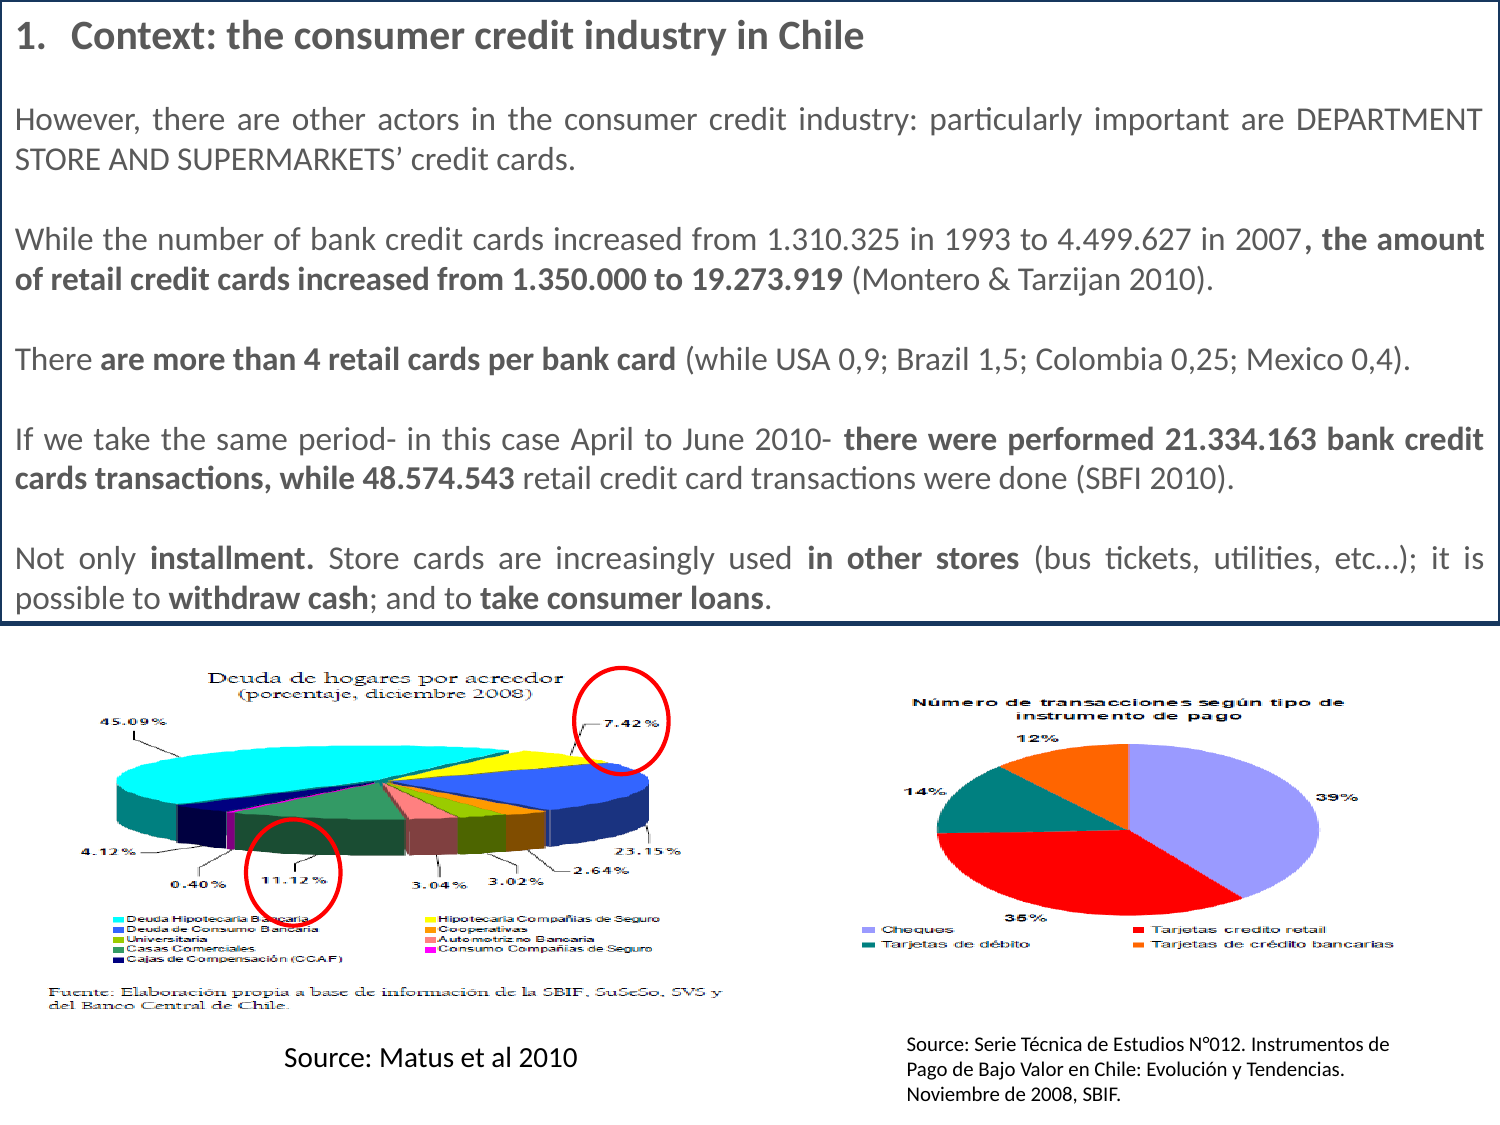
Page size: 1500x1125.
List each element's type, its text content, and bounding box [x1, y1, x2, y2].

text_box Source: Serie Técnica de Estudios N°012. Instrumentos de Pago de Bajo Valor en Chile: Evolución y Tendencias. Noviembre de 2008, SBIF. [891, 1022, 1423, 1113]
text_box Source: Matus et al 2010 [112, 1039, 593, 1081]
picture [34, 667, 739, 1031]
text_box Context: the consumer credit industry in Chile However, there are other actors in the consumer credit industry: particularly important are DEPARTMENT STORE AND SUPERMARKETS’ credit cards. While the number of bank credit cards increased from 1.310.325 in 1993 to 4.499.627 in 2007, the amount of retail credit cards increased from 1.350.000 to 19.273.919 (Montero & Tarzijan 2010). There are more than 4 retail cards per bank card (while USA 0,9; Brazil 1,5; Colombia 0,25; Mexico 0,4). If we take the same period- in this case April to June 2010- there were performed 21.334.163 bank credit cards transactions, while 48.574.543 retail credit card transactions were done (SBFI 2010). Not only installment. Store cards are increasingly used in other stores (bus tickets, utilities, etc…); it is possible to withdraw cash; and to take consumer loans. [0, 0, 1500, 624]
picture [796, 691, 1429, 952]
